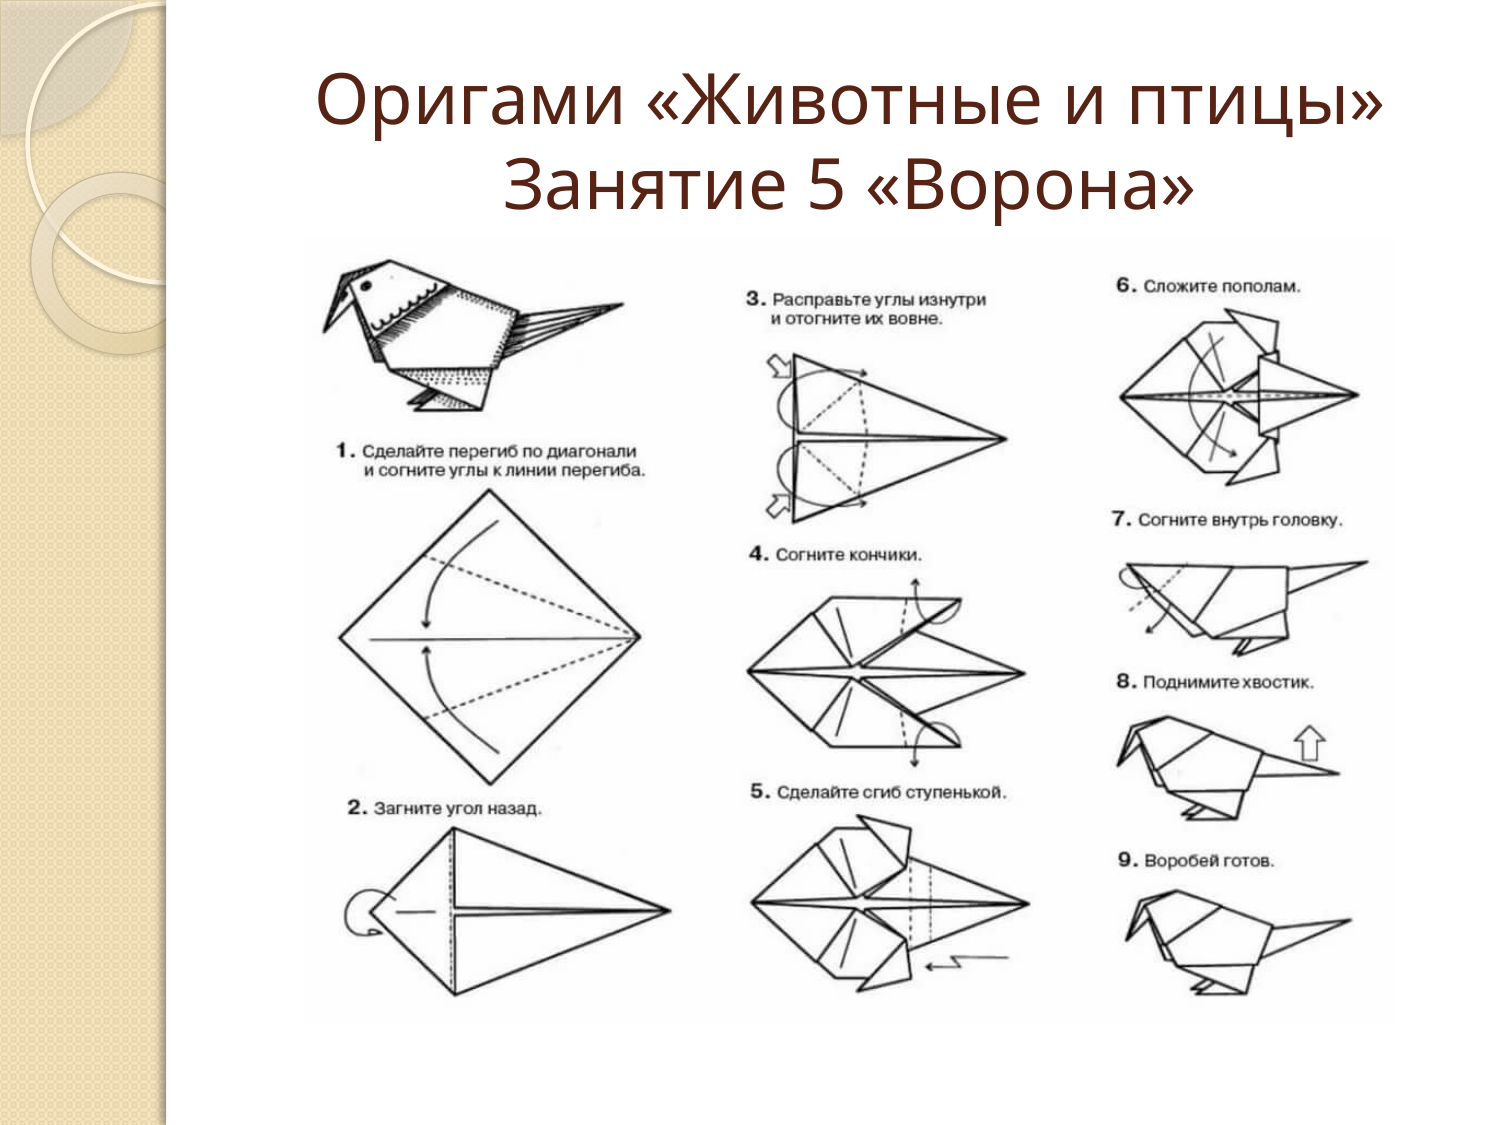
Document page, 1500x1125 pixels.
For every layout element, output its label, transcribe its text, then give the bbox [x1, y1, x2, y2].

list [304, 237, 1397, 1026]
title Оригами «Животные и птицы» Занятие 5 «Ворона» [235, 45, 1466, 233]
